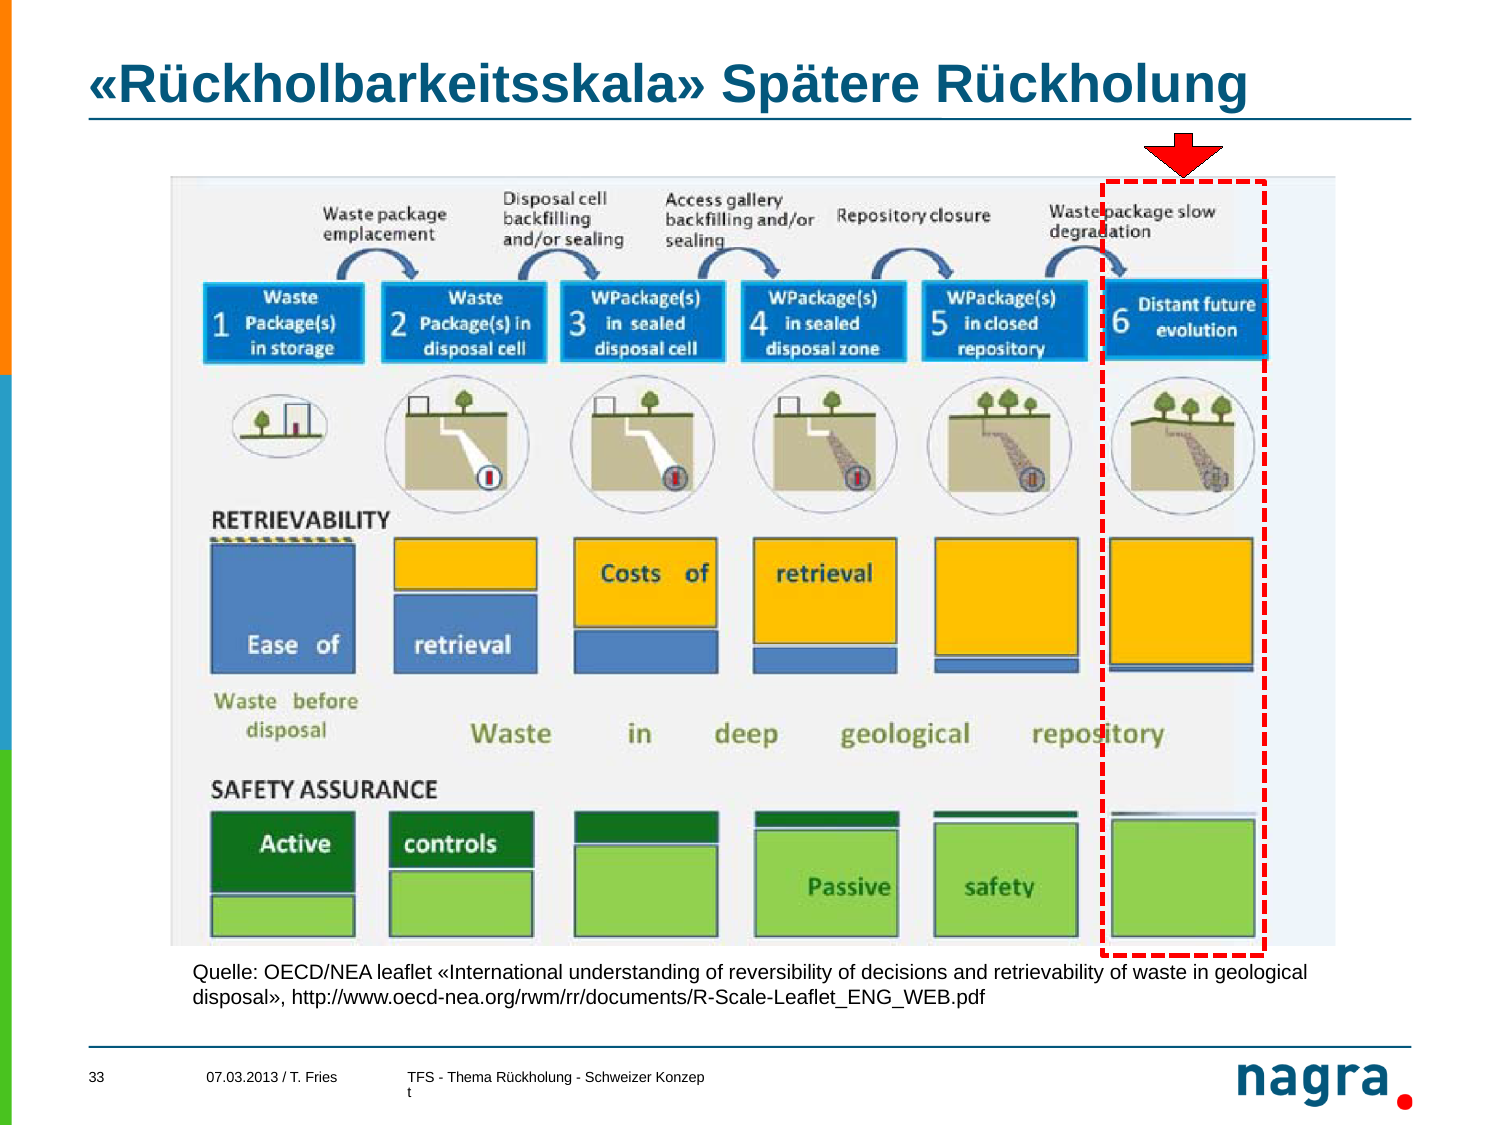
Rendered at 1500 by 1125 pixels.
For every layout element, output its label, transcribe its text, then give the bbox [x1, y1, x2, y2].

picture [1238, 1064, 1413, 1110]
picture [1370, 1083, 1379, 1089]
slide_number 33 [88, 1068, 160, 1106]
picture [158, 155, 1360, 967]
picture [1311, 1072, 1321, 1087]
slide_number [206, 1067, 373, 1106]
footer TFS - Thema Rückholung - Schweizer Konzept [407, 1068, 708, 1106]
text_box Quelle: OECD/NEA leaflet «International understanding of reversibility of decisions and retrievability of waste in geological disposal», http://www.oecd-nea.org/rwm/rr/documents/R-Scale-Leaflet_ENG_WEB.pdf [177, 975, 1340, 1017]
picture [1278, 1083, 1288, 1089]
text_box [1144, 133, 1223, 153]
title «Rückholbarkeitsskala» Spätere Rückholung [88, 23, 1412, 114]
